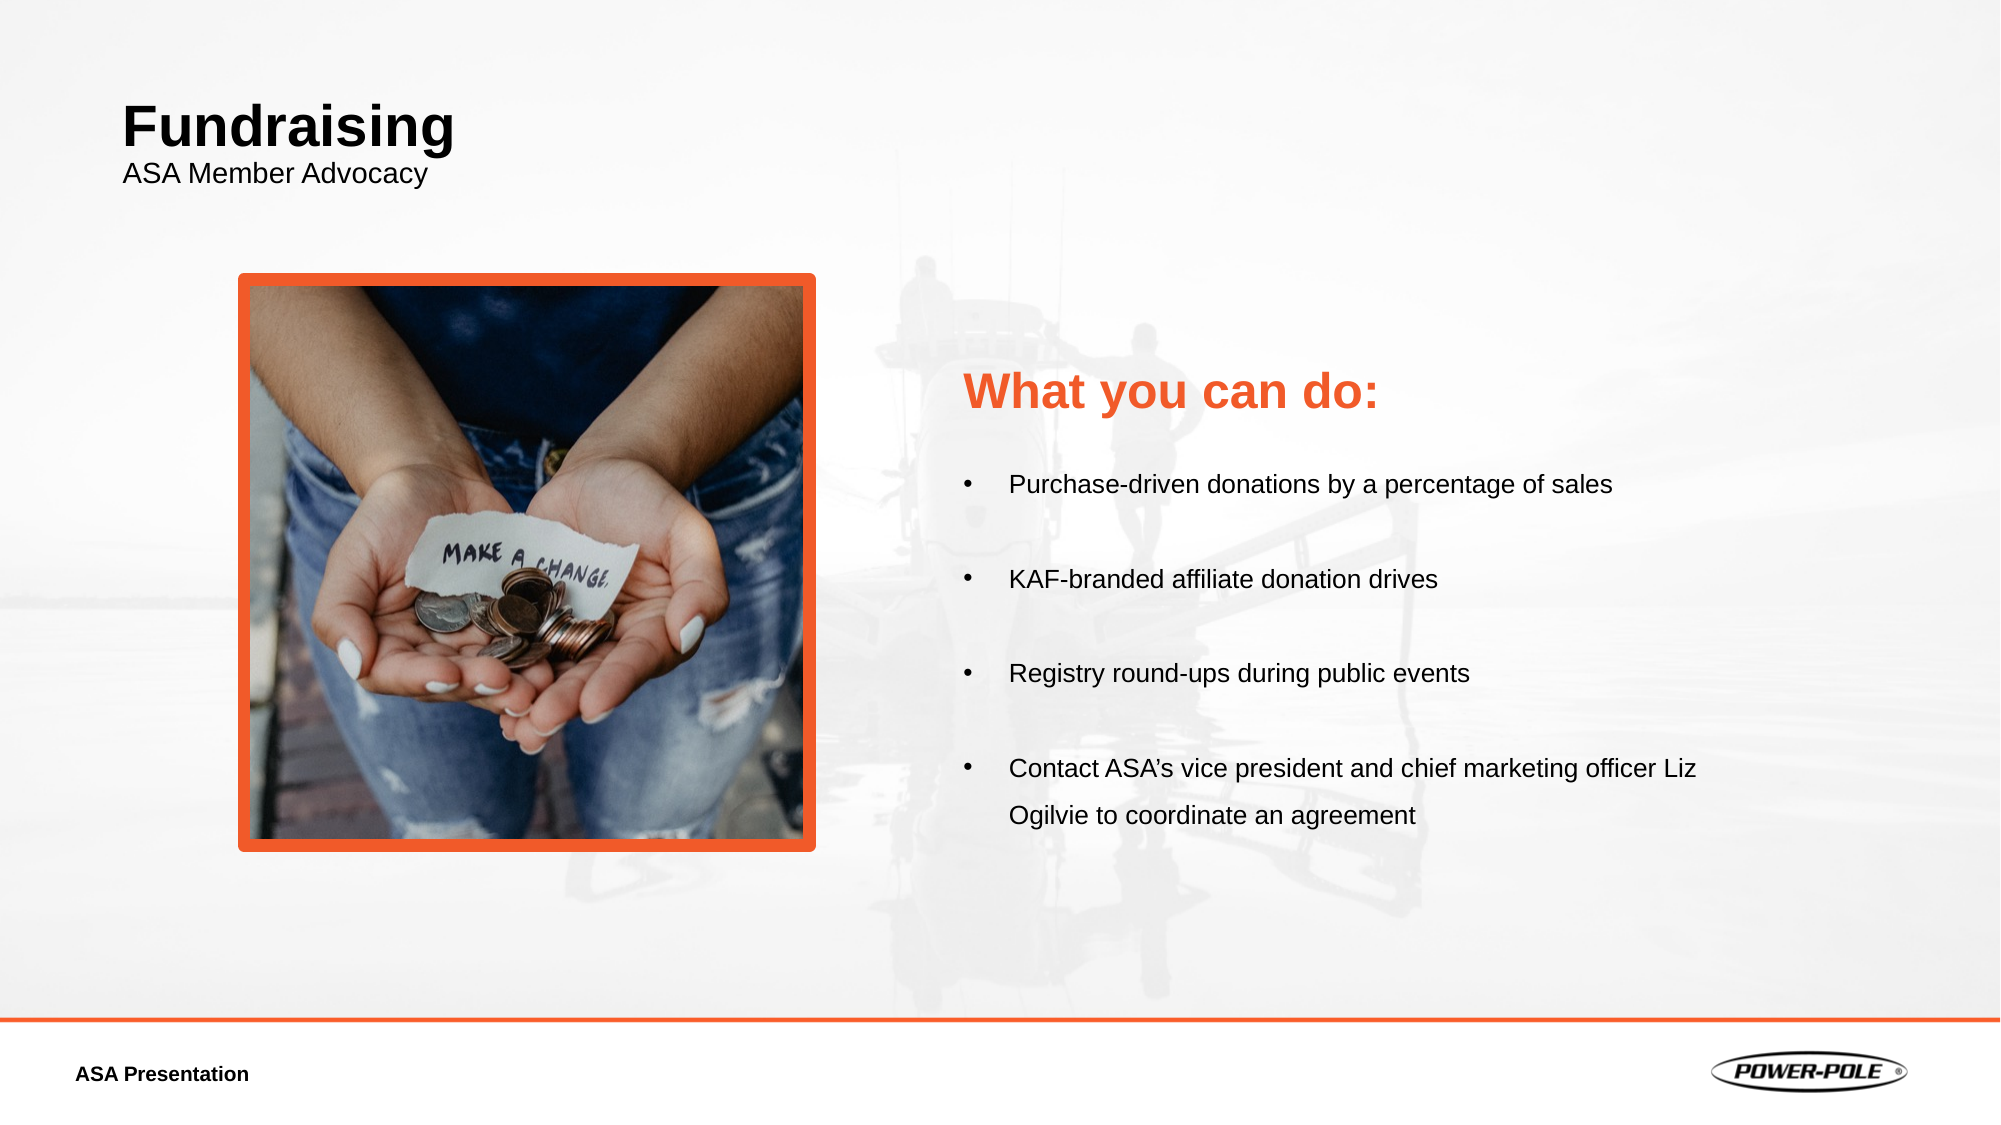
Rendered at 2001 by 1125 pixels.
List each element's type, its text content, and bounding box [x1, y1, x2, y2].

text_box Fundraising ASA Member Advocacy [107, 74, 1744, 212]
text_box ASA Presentation [60, 1021, 765, 1125]
text_box What you can do: [948, 324, 1951, 461]
text_box Purchase-driven donations by a percentage of sales KAF-branded affiliate donation drives Registry round-ups during public events Contact ASA’s vice president and chief marketing officer Liz Ogilvie to coordinate an agreement [948, 443, 1750, 840]
picture [0, 0, 2001, 1125]
